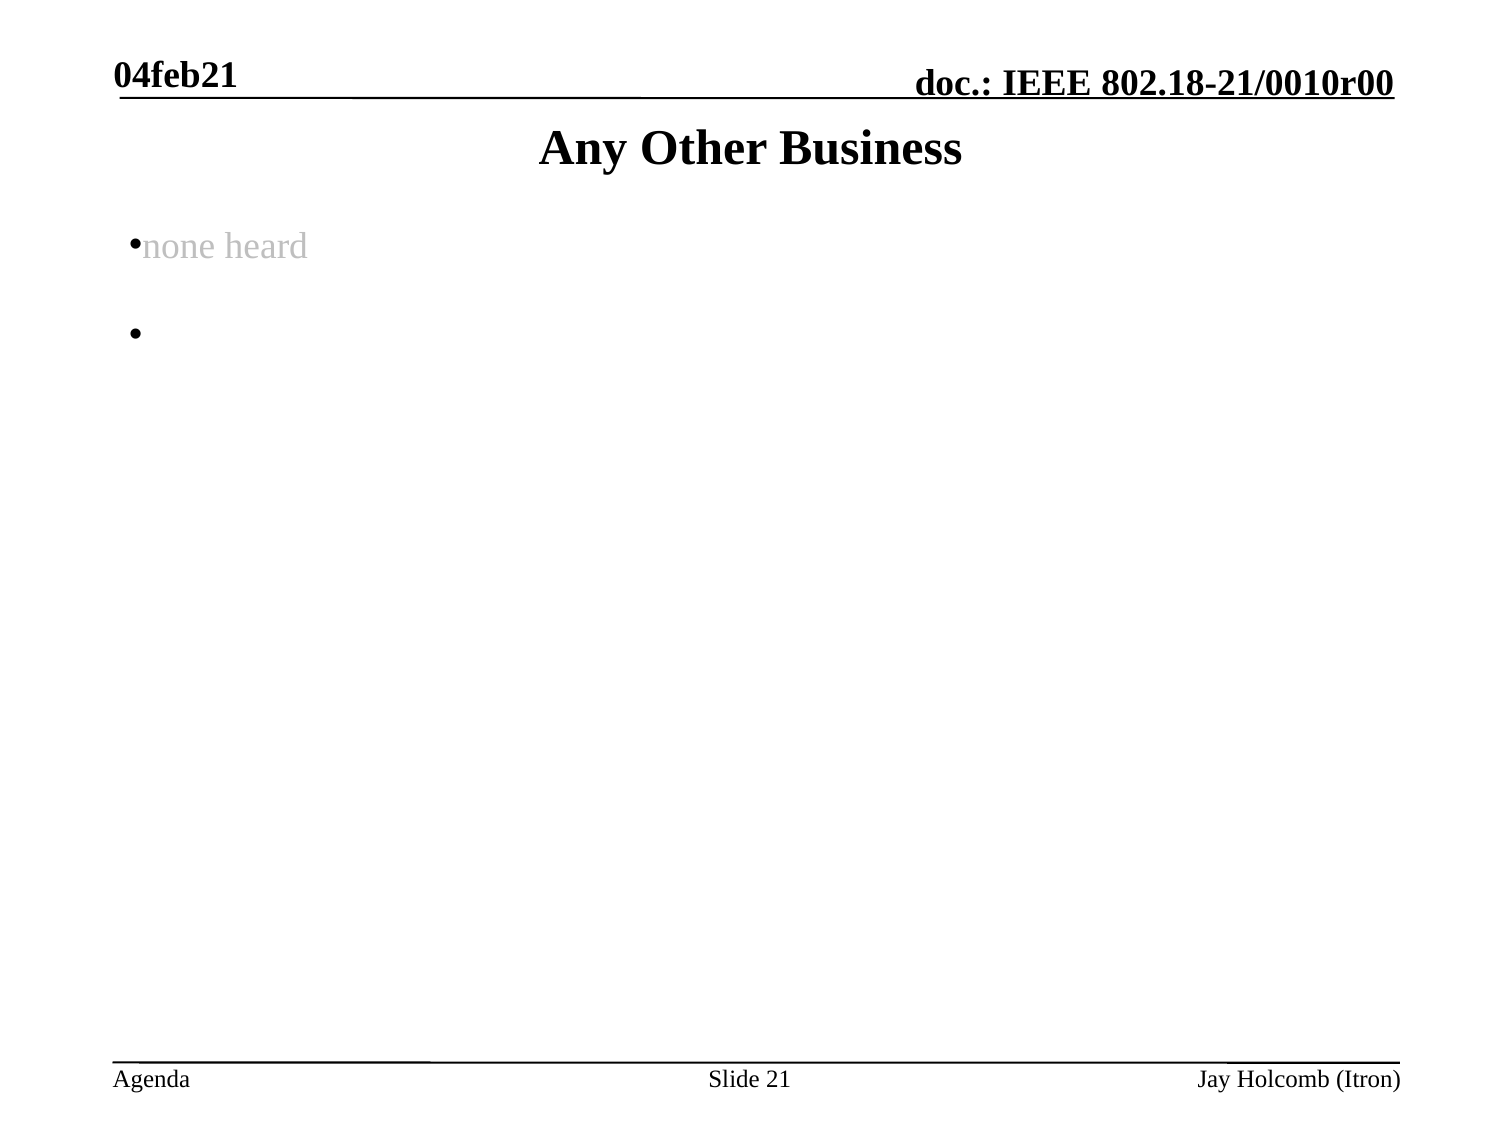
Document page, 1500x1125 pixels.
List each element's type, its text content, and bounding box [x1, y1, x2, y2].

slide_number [113, 62, 463, 96]
title Any Other Business [113, 101, 1389, 187]
list none heard [113, 187, 1402, 1063]
slide_number Slide 21 [699, 1061, 800, 1123]
footer Jay Holcomb (Itron) [878, 1061, 1402, 1093]
